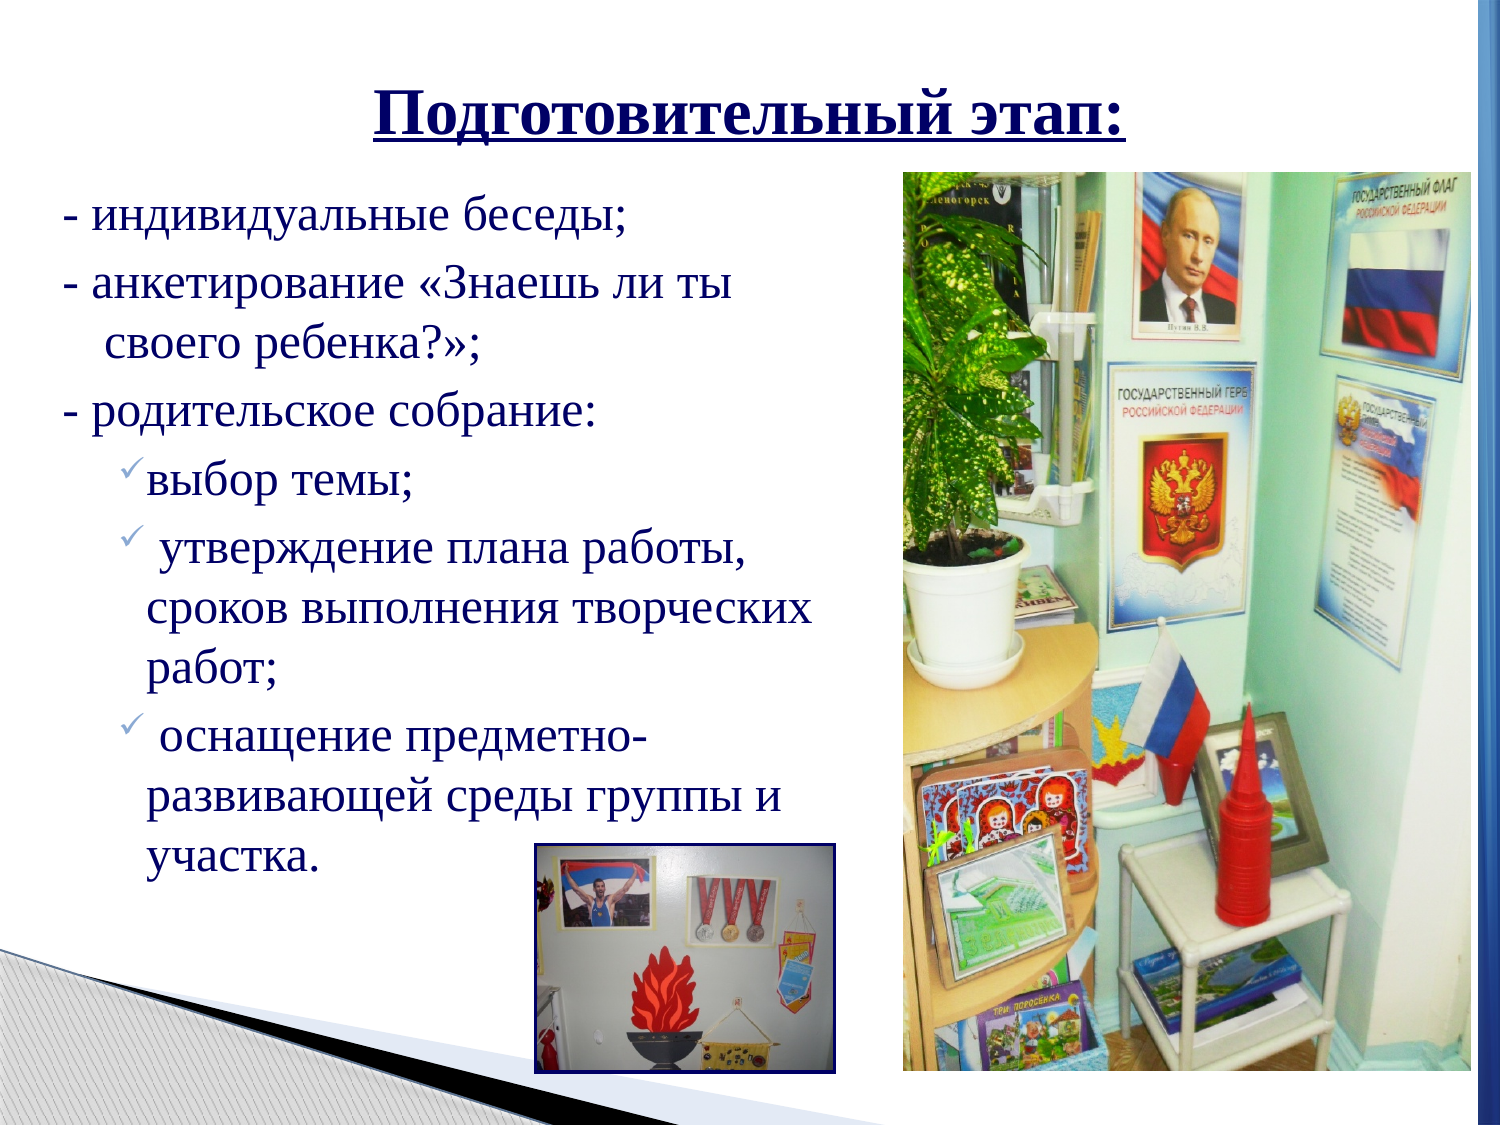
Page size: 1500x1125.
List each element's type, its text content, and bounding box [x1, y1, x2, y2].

picture [537, 845, 833, 1071]
title Подготовительный этап: [75, 19, 1425, 197]
picture [903, 172, 1471, 1071]
list - индивидуальные беседы; - анкетирование «Знаешь ли ты своего ребенка?»; - родительское собрание: выбор темы; утверждение плана работы, сроков выполнения творческих работ; оснащение предметно-развивающей среды группы и участка. [29, 172, 892, 986]
picture [1477, 0, 1500, 1125]
